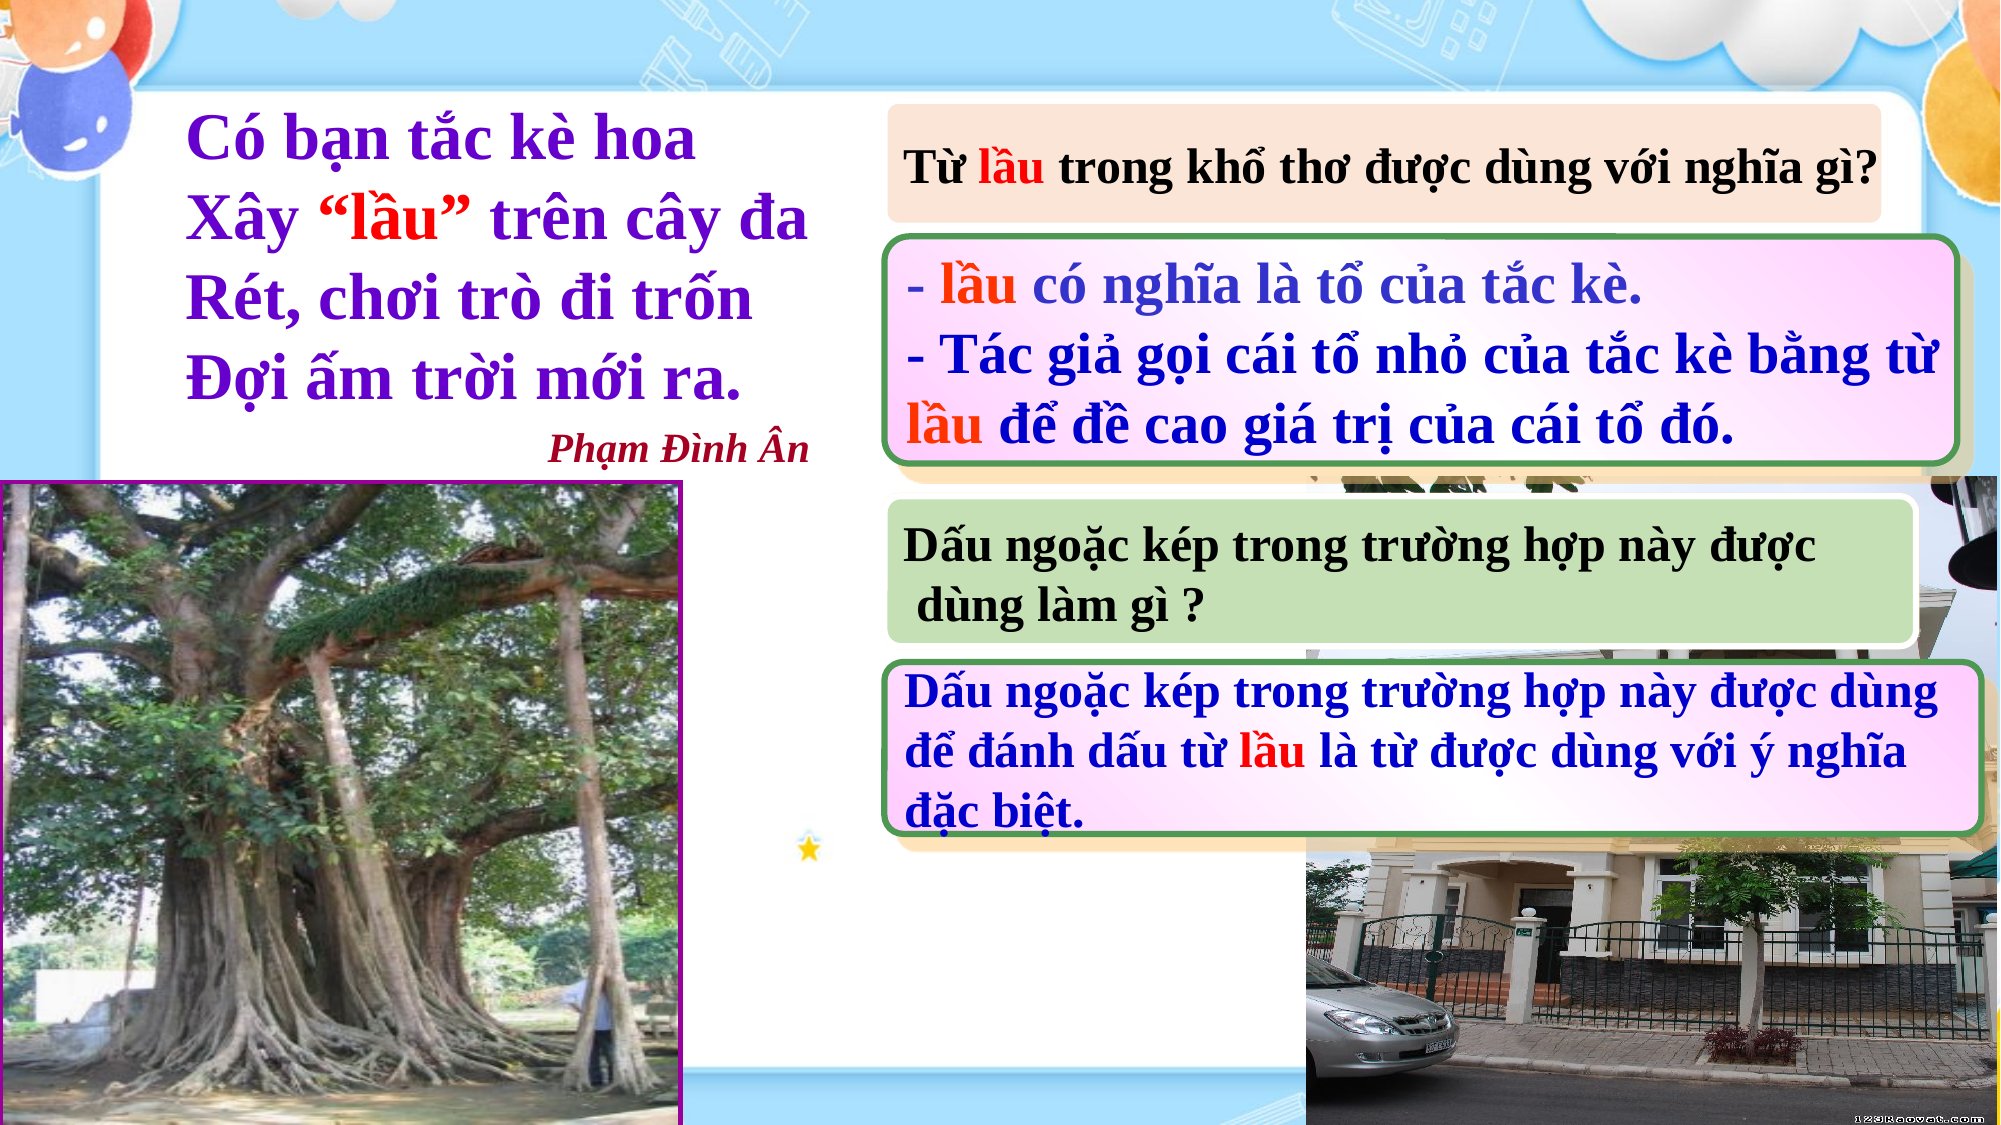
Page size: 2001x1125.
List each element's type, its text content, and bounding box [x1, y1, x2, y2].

picture [0, 0, 2001, 1125]
text_box Dấu ngoặc kép trong trường hợp này được dùng làm gì ? [884, 496, 1305, 647]
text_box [3, 484, 679, 1125]
text_box - lầu có nghĩa là tổ của tắc kè. - Tác giả gọi cái tổ nhỏ của tắc kè bằng từ lầu để đề cao giá trị của cái tổ đó. [884, 236, 1958, 464]
text_box Từ lầu trong khổ thơ được dùng với nghĩa gì? [884, 100, 1885, 226]
text_box Dấu ngoặc kép trong trường hợp này được dùng để đánh dấu từ lầu là từ được dùng với ý nghĩa đặc biệt. [884, 662, 1305, 834]
text_box Có bạn tắc kè hoa Xây “lầu” trên cây đa Rét, chơi trò đi trốn Đợi ấm trời mới ra. Phạm Đình Ân [170, 85, 826, 480]
